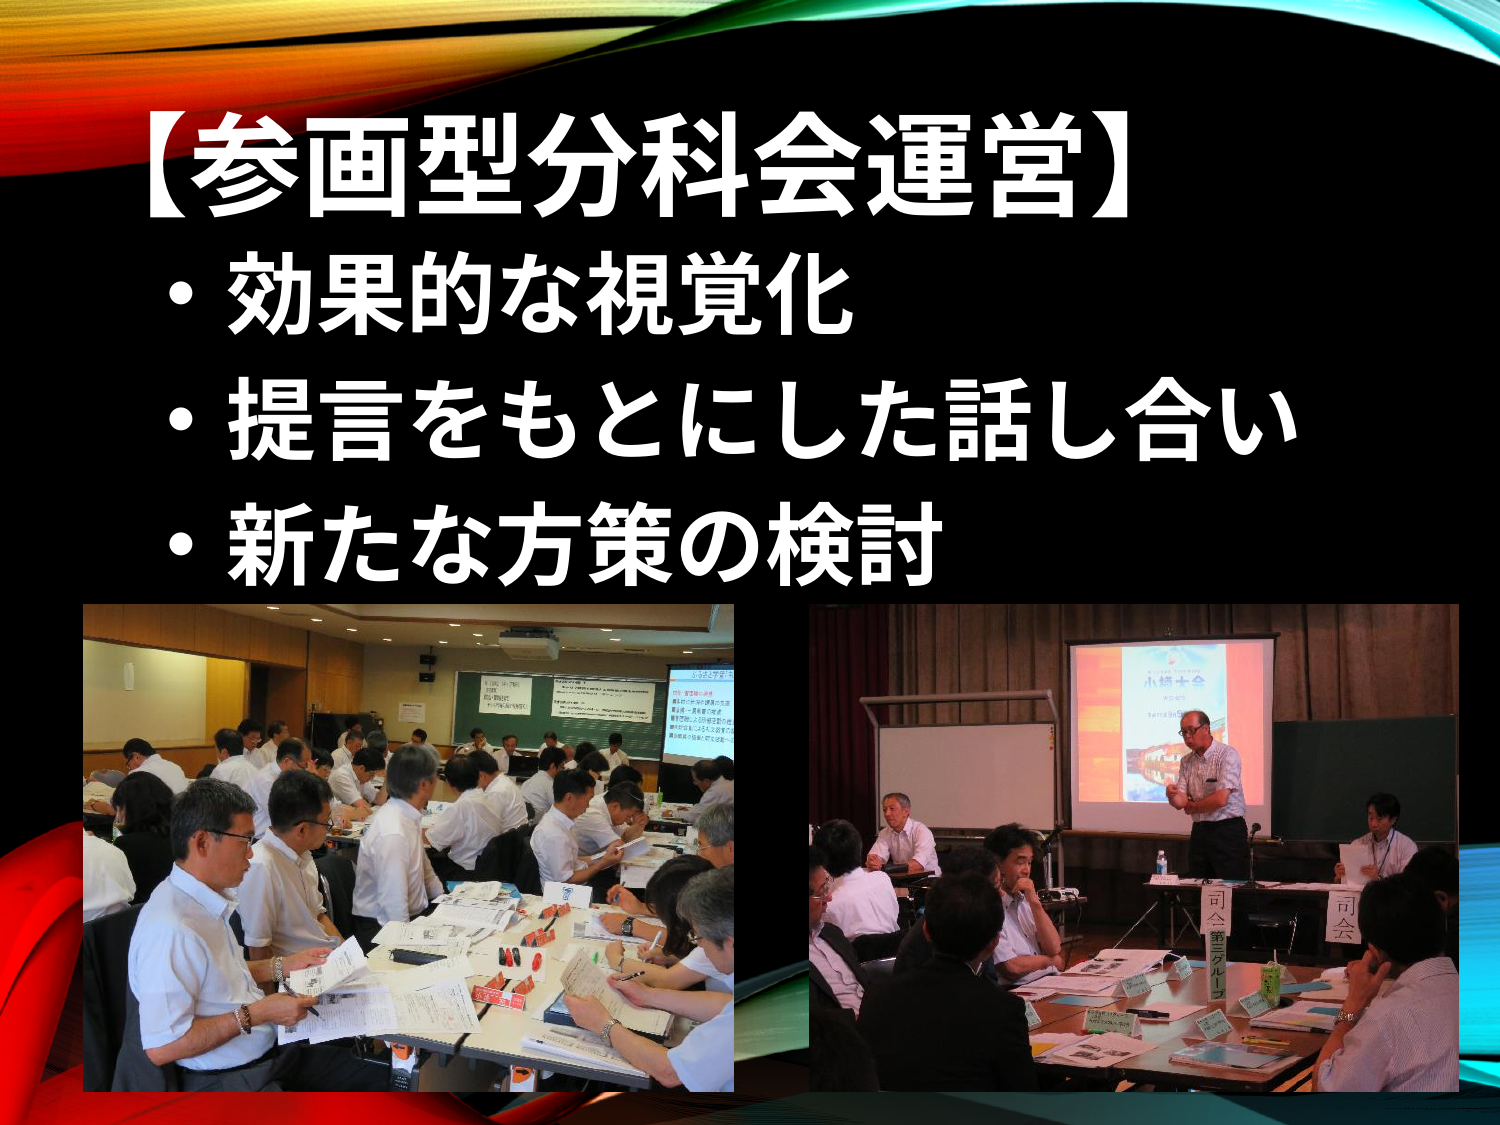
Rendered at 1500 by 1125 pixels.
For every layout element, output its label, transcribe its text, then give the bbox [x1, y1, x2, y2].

text_box ・効果的な視覚化 ・提言をもとにした話し合い ・新たな方策の検討 [136, 231, 1413, 605]
picture [0, 0, 1500, 178]
picture [0, 604, 1500, 1125]
text_box 【参画型分科会運営】 [76, 42, 1427, 231]
